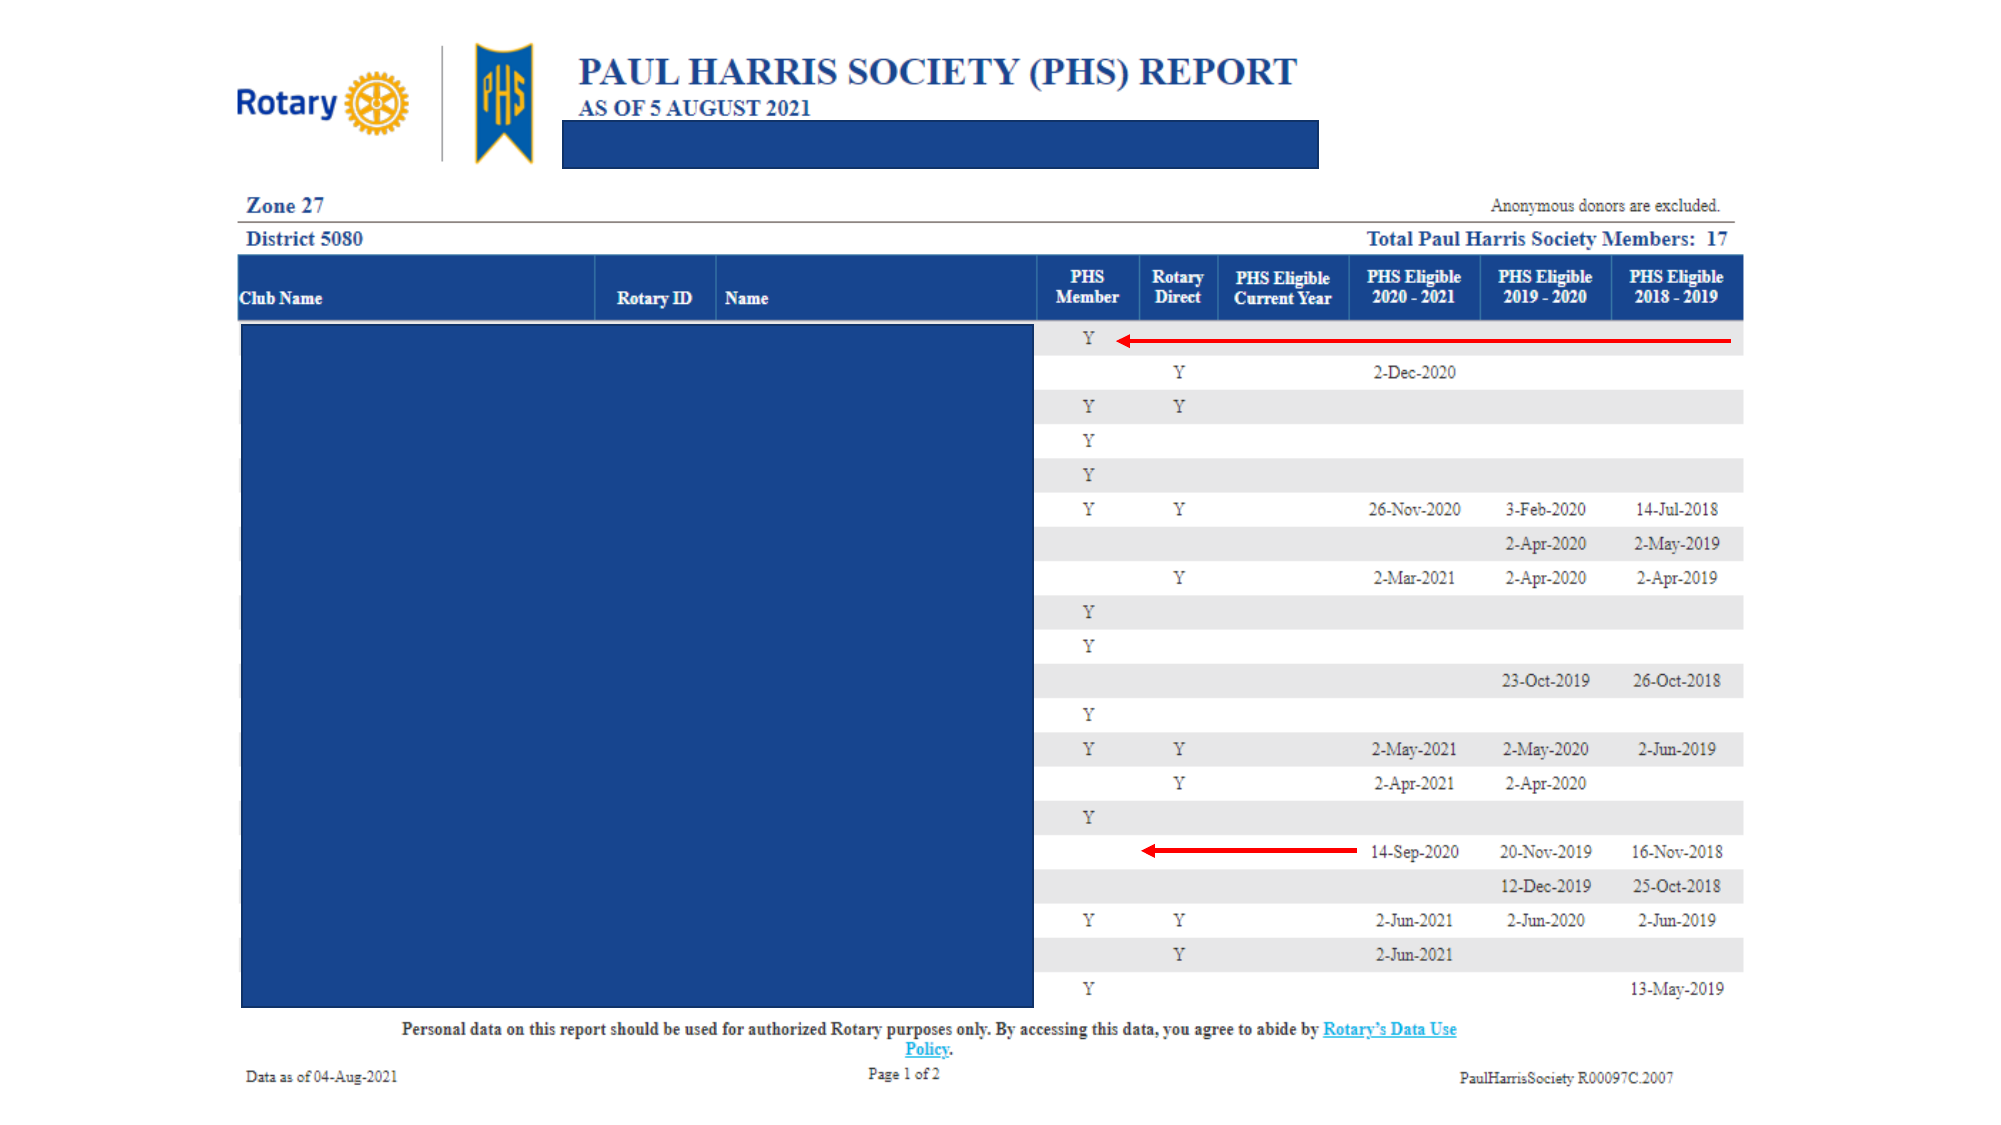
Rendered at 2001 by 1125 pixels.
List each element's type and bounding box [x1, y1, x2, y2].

picture [205, 0, 1795, 1125]
